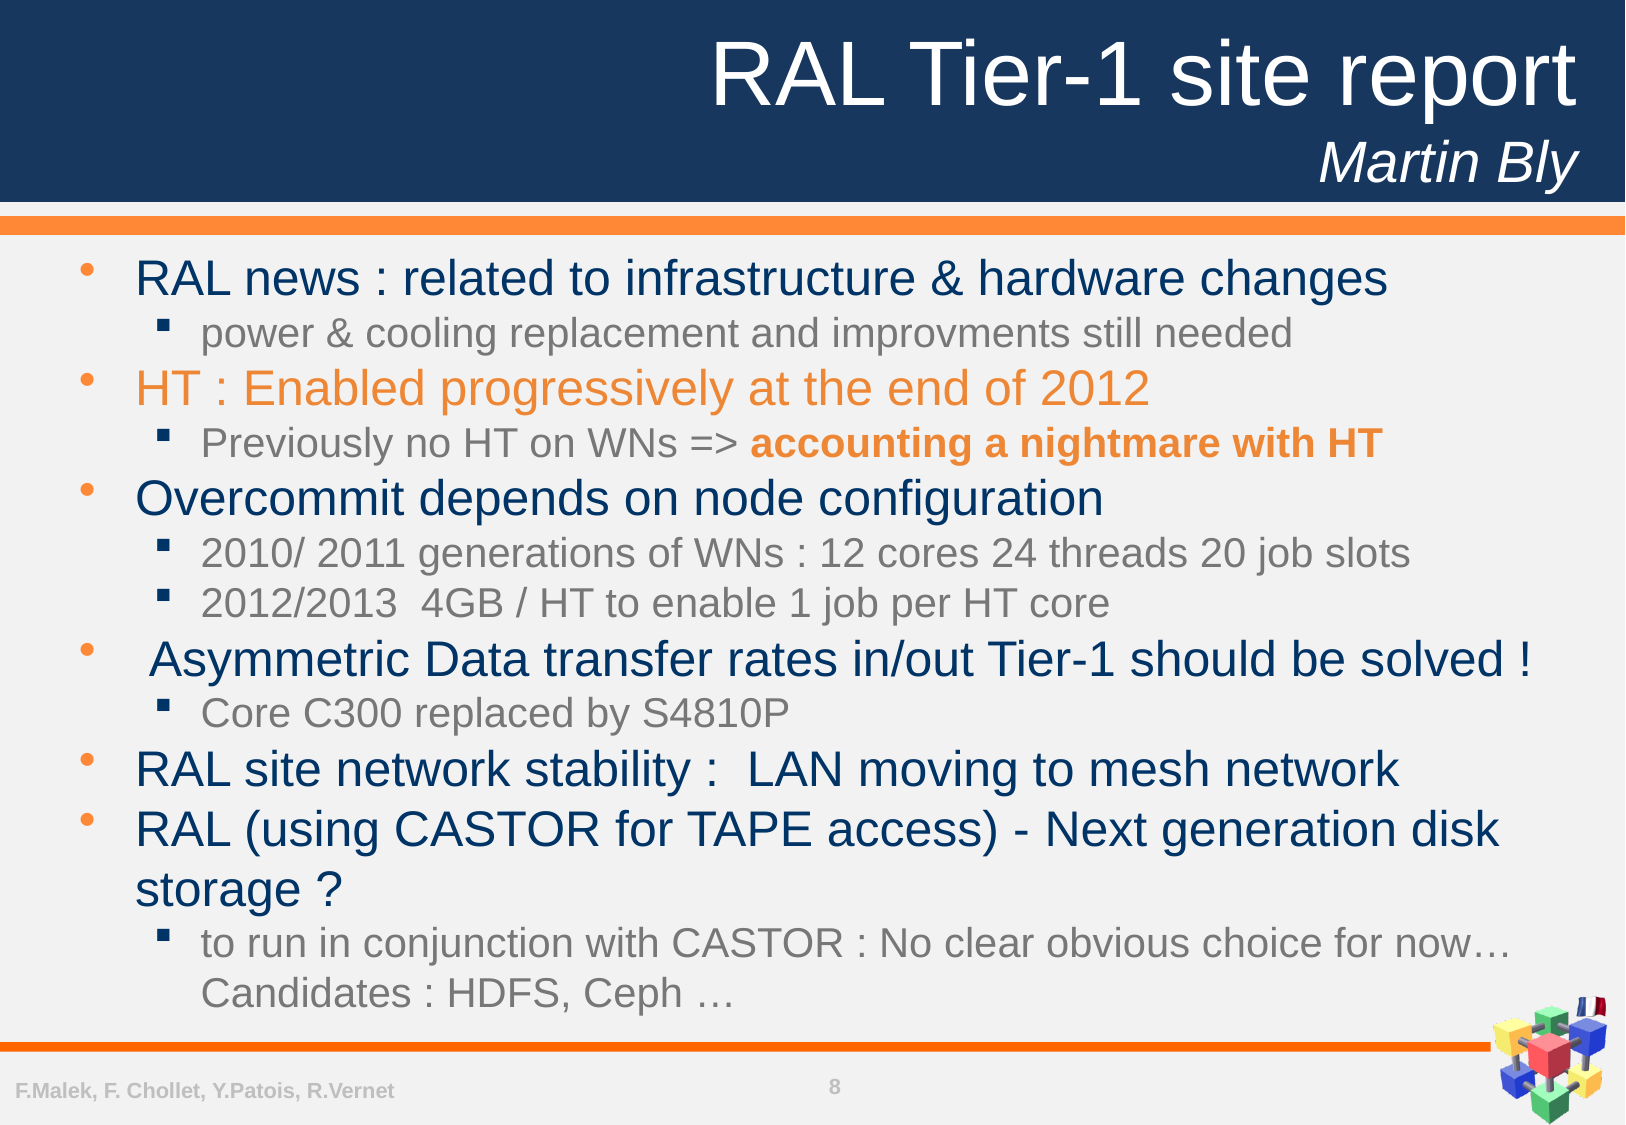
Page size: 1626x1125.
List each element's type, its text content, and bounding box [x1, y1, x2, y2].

picture [1477, 1024, 1625, 1125]
slide_number 8 [773, 1065, 856, 1122]
title RAL Tier-1 site report Martin Bly [44, 73, 1594, 204]
list RAL news : related to infrastructure & hardware changes power & cooling replacement and improvments still needed HT : Enabled progressively at the end of 2012 Previously no HT on WNs => accounting a nightmare with HT Overcommit depends on node configuration 2010/ 2011 generations of WNs : 12 cores 24 threads 20 job slots 2012/2013 4GB / HT to enable 1 job per HT core Asymmetric Data transfer rates in/out Tier-1 should be solved ! Core C300 replaced by S4810P RAL site network stability : LAN moving to mesh network RAL (using CASTOR for TAPE access) - Next generation disk storage ? to run in conjunction with CASTOR : No clear obvious choice for now…Candidates : HDFS, Ceph … [63, 238, 1625, 1024]
